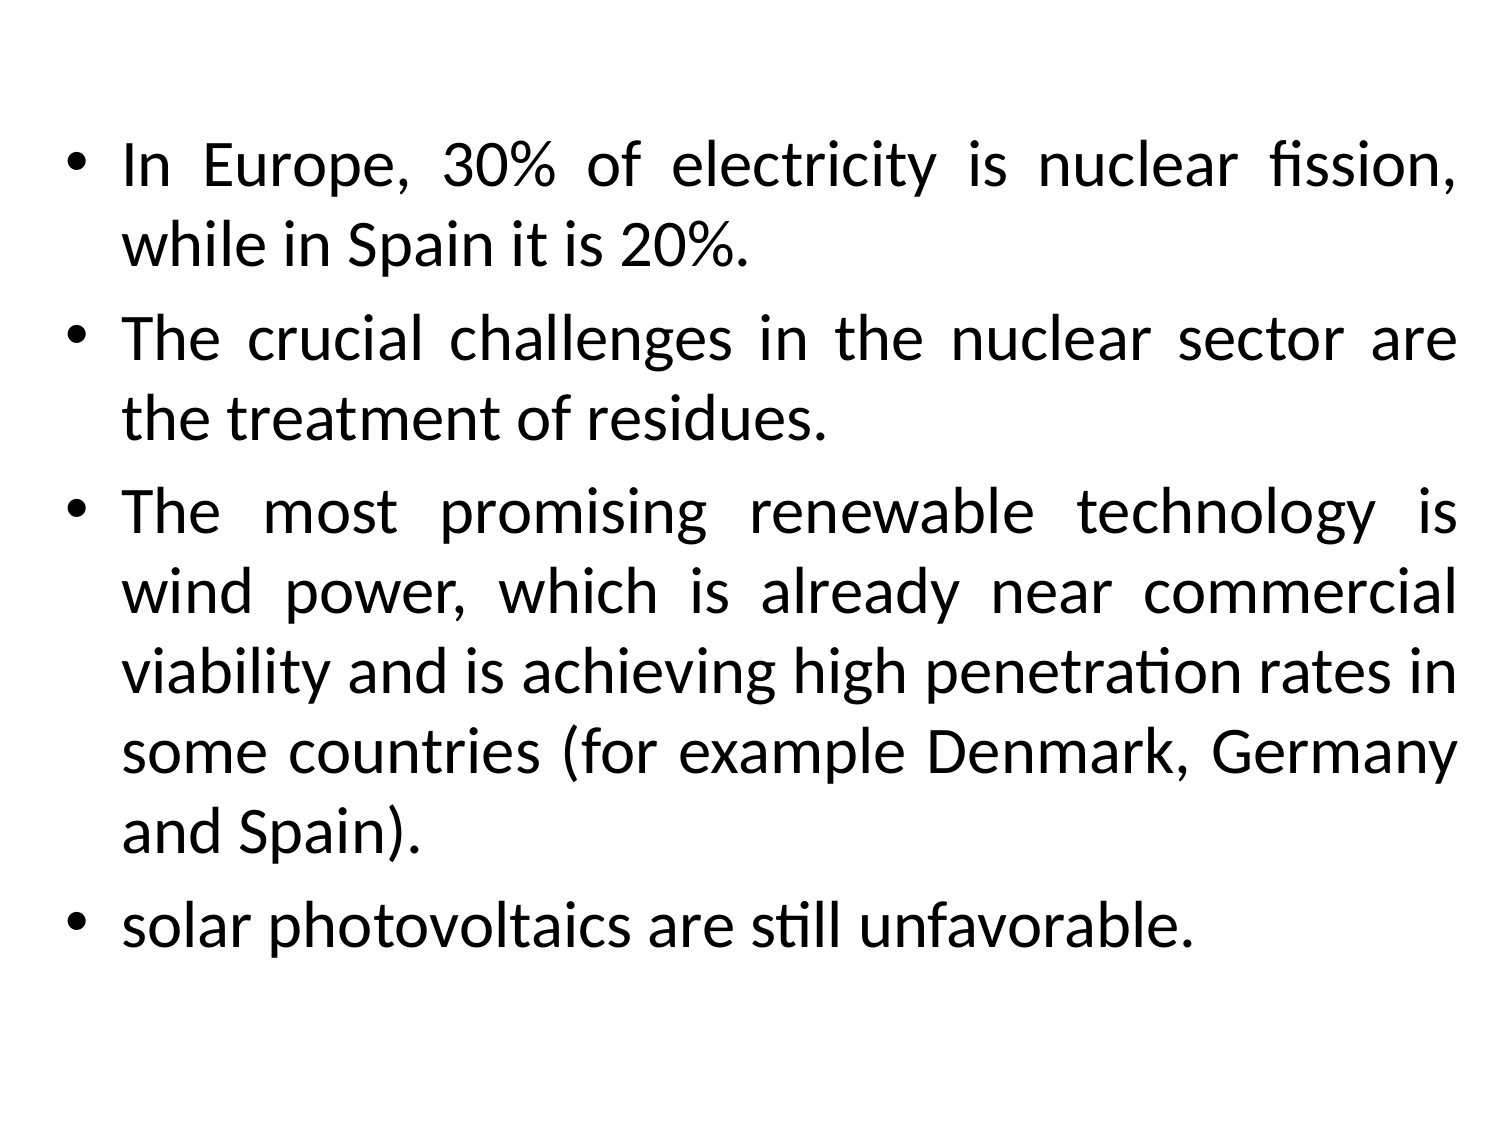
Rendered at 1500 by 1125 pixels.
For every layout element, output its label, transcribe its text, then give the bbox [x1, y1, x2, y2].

list In Europe, 30% of electricity is nuclear fission, while in Spain it is 20%. The crucial challenges in the nuclear sector are the treatment of residues. The most promising renewable technology is wind power, which is already near commercial viability and is achieving high penetration rates in some countries (for example Denmark, Germany and Spain). solar photovoltaics are still unfavorable. [50, 112, 1475, 1088]
